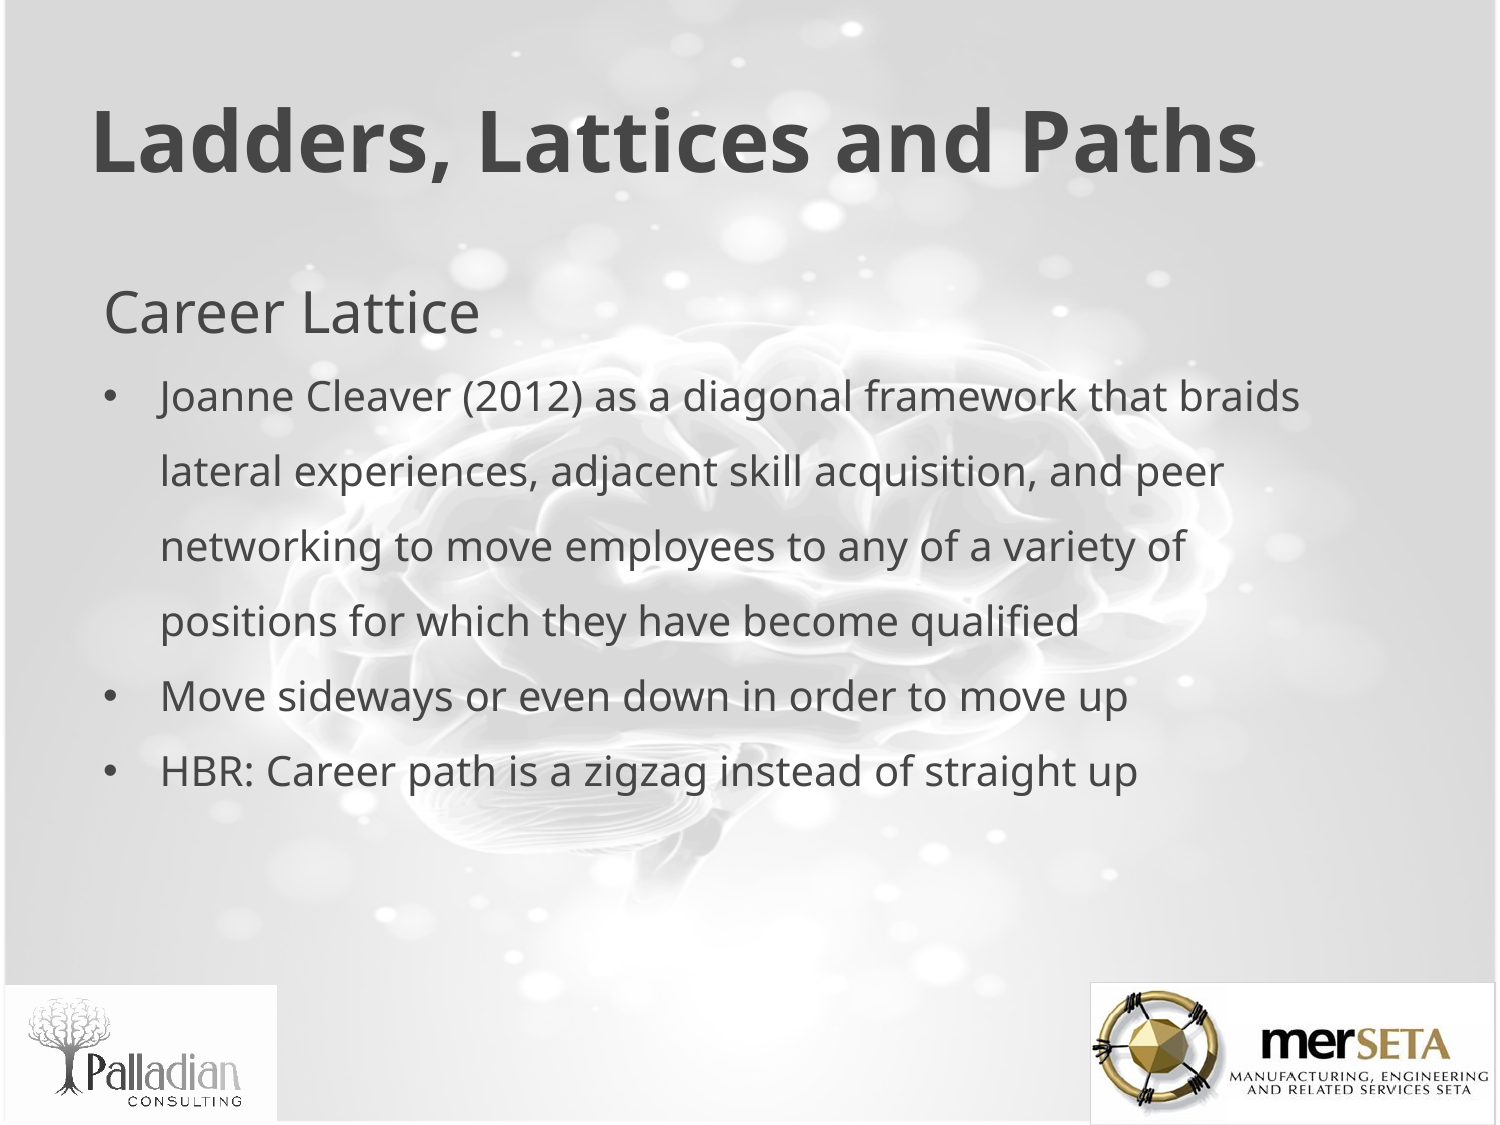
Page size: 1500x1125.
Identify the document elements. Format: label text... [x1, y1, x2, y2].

text_box Career Lattice Joanne Cleaver (2012) as a diagonal framework that braids lateral experiences, adjacent skill acquisition, and peer networking to move employees to any of a variety of positions for which they have become qualified Move sideways or even down in order to move up HBR: Career path is a zigzag instead of straight up [88, 232, 1388, 870]
picture [0, 0, 1500, 1125]
title Ladders, Lattices and Paths [75, 45, 1425, 233]
